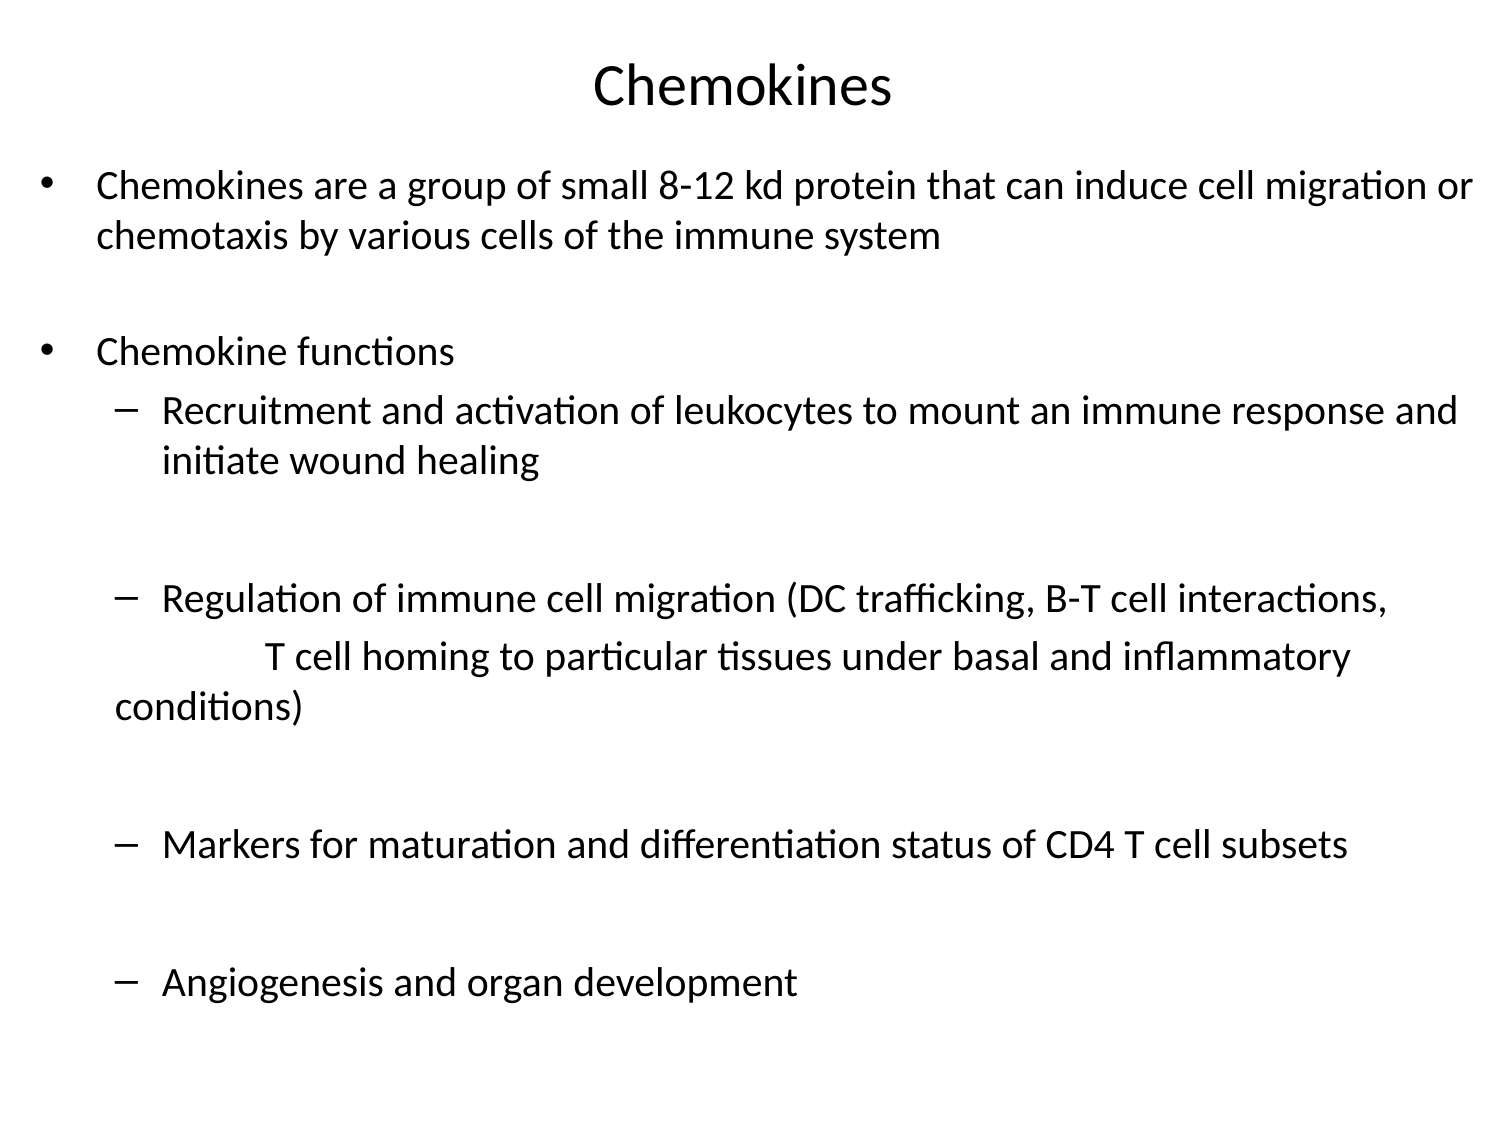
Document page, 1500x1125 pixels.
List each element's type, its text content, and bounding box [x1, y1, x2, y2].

list Chemokines are a group of small 8-12 kd protein that can induce cell migration or chemotaxis by various cells of the immune system Chemokine functions Recruitment and activation of leukocytes to mount an immune response and initiate wound healing Regulation of immune cell migration (DC trafficking, B-T cell interactions, T cell homing to particular tissues under basal and inflammatory conditions) Markers for maturation and differentiation status of CD4 T cell subsets Angiogenesis and organ development [24, 149, 1500, 1050]
title Chemokines [75, 37, 1425, 125]
